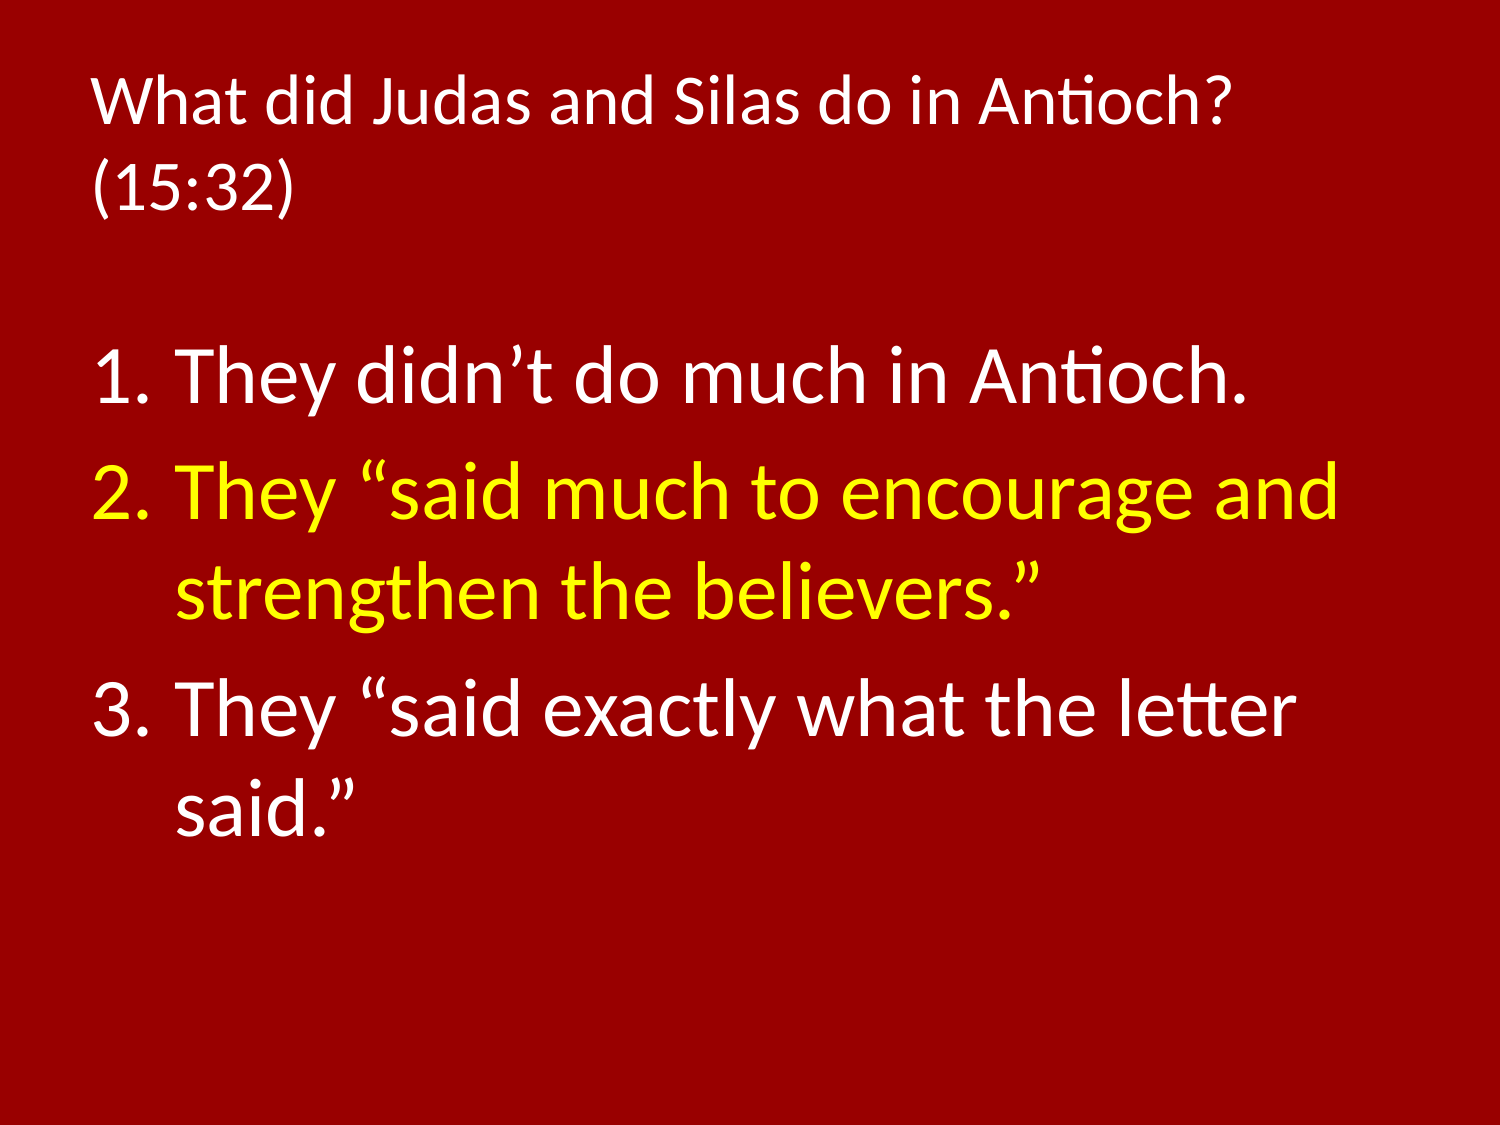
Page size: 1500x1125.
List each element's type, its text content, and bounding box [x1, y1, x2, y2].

list They didn’t do much in Antioch. They “said much to encourage and strengthen the believers.” They “said exactly what the letter said.” [75, 312, 1425, 1005]
title What did Judas and Silas do in Antioch? (15:32) [75, 45, 1425, 233]
